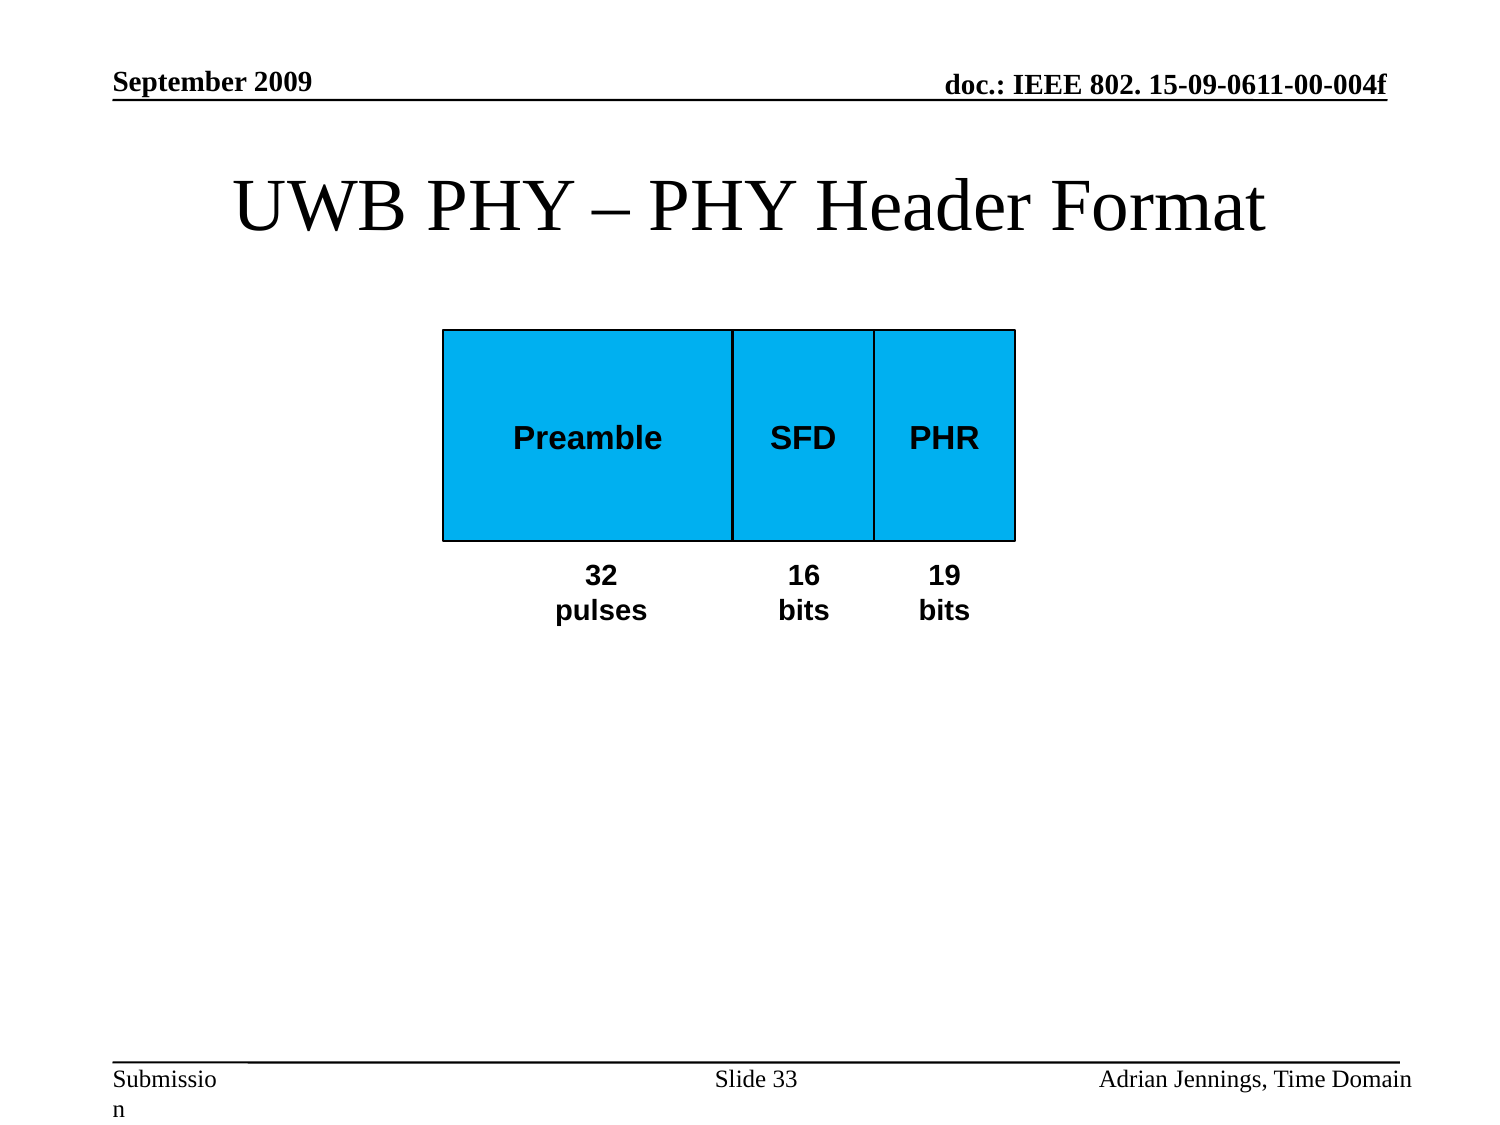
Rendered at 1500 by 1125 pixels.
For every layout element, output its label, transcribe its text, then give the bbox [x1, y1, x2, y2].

text_box PHR [873, 330, 1016, 542]
text_box Preamble [443, 330, 732, 542]
text_box SFD [732, 330, 873, 542]
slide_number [112, 62, 376, 98]
text_box 16 bits [763, 549, 845, 634]
text_box 32 pulses [540, 549, 663, 634]
text_box 19 bits [903, 549, 986, 634]
footer Adrian Jennings, Time Domain [899, 1061, 1413, 1093]
title UWB PHY – PHY Header Format [112, 112, 1388, 288]
slide_number Slide 33 [712, 1061, 800, 1093]
